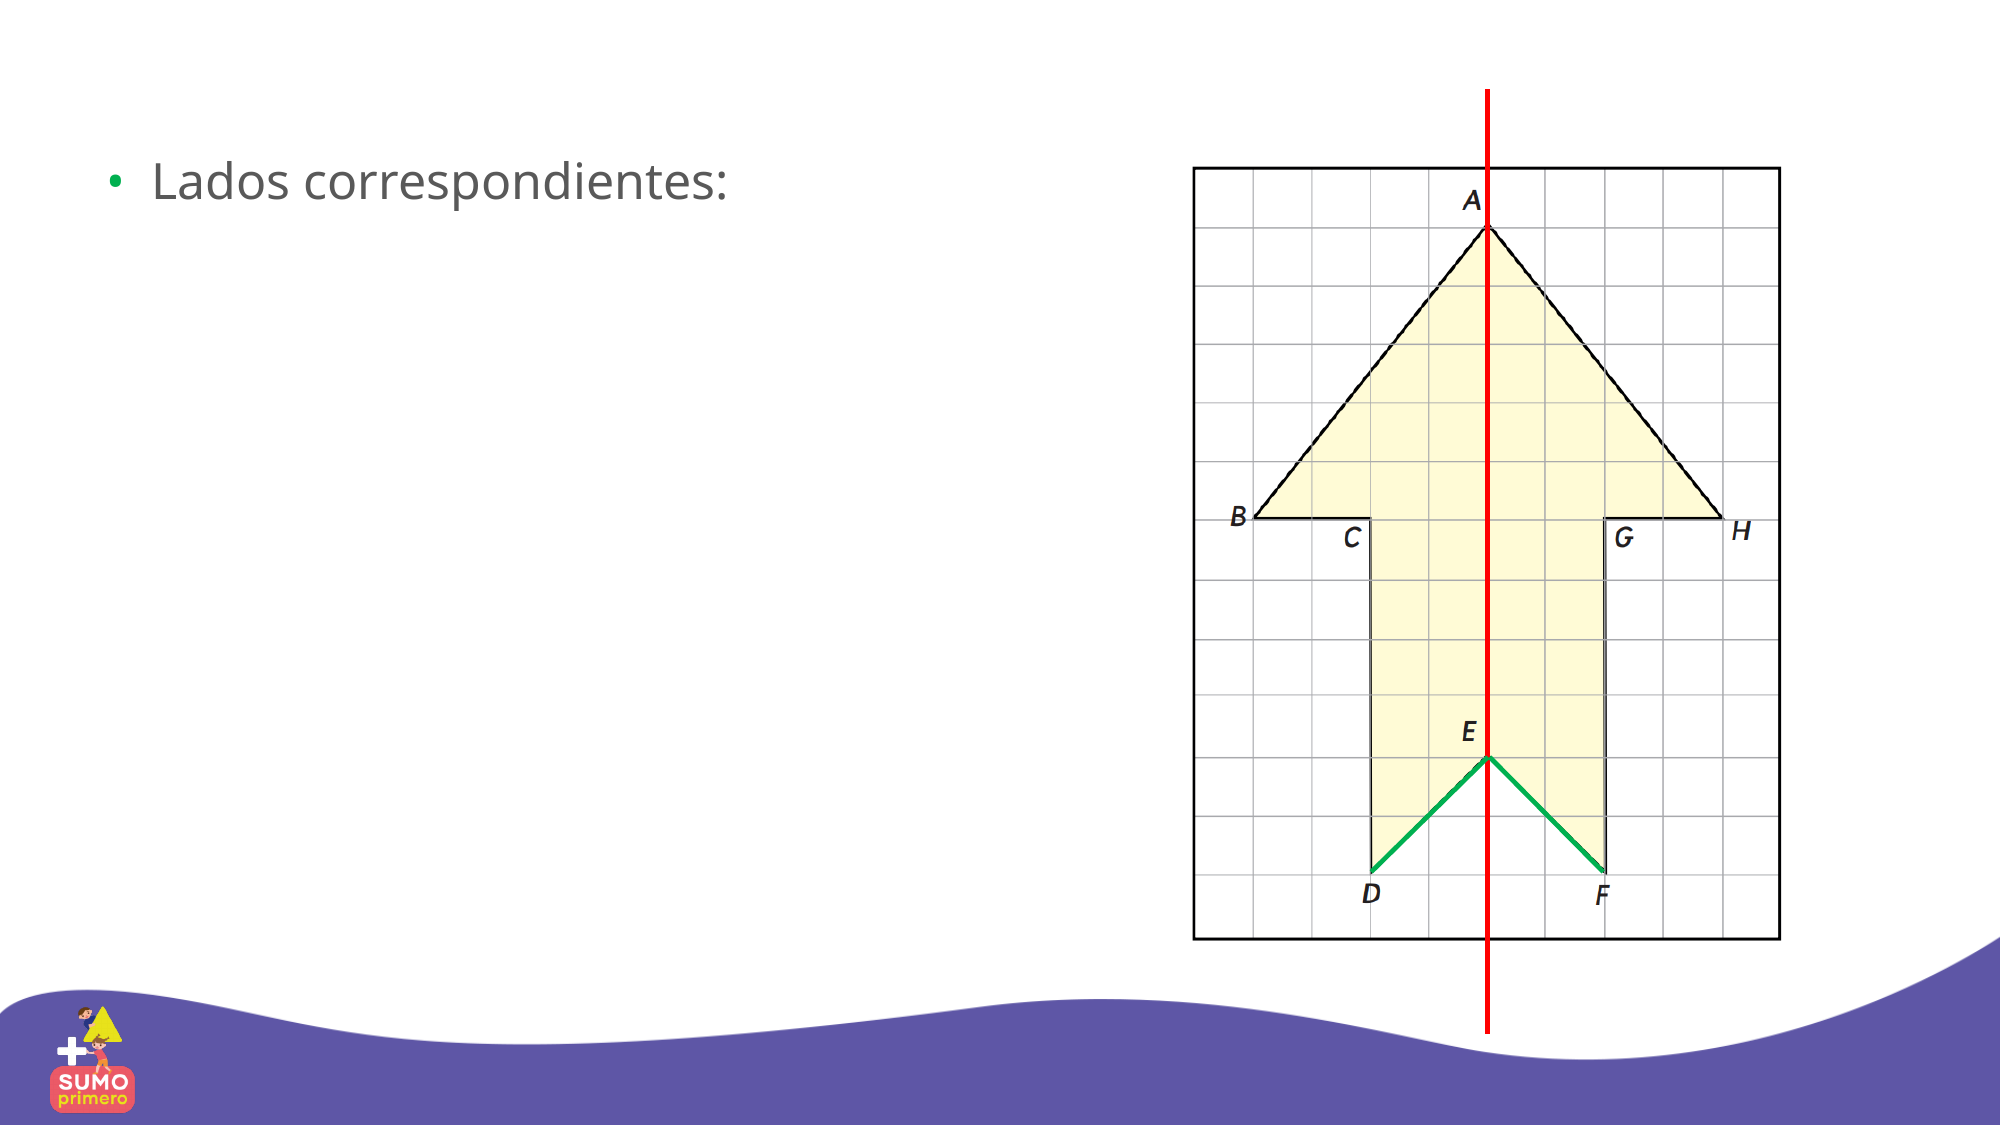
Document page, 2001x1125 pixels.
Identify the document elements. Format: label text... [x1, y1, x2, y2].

text_box • Lados correspondientes: [91, 141, 824, 262]
picture [0, 69, 2000, 1125]
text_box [1489, 756, 1604, 873]
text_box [1370, 756, 1488, 873]
